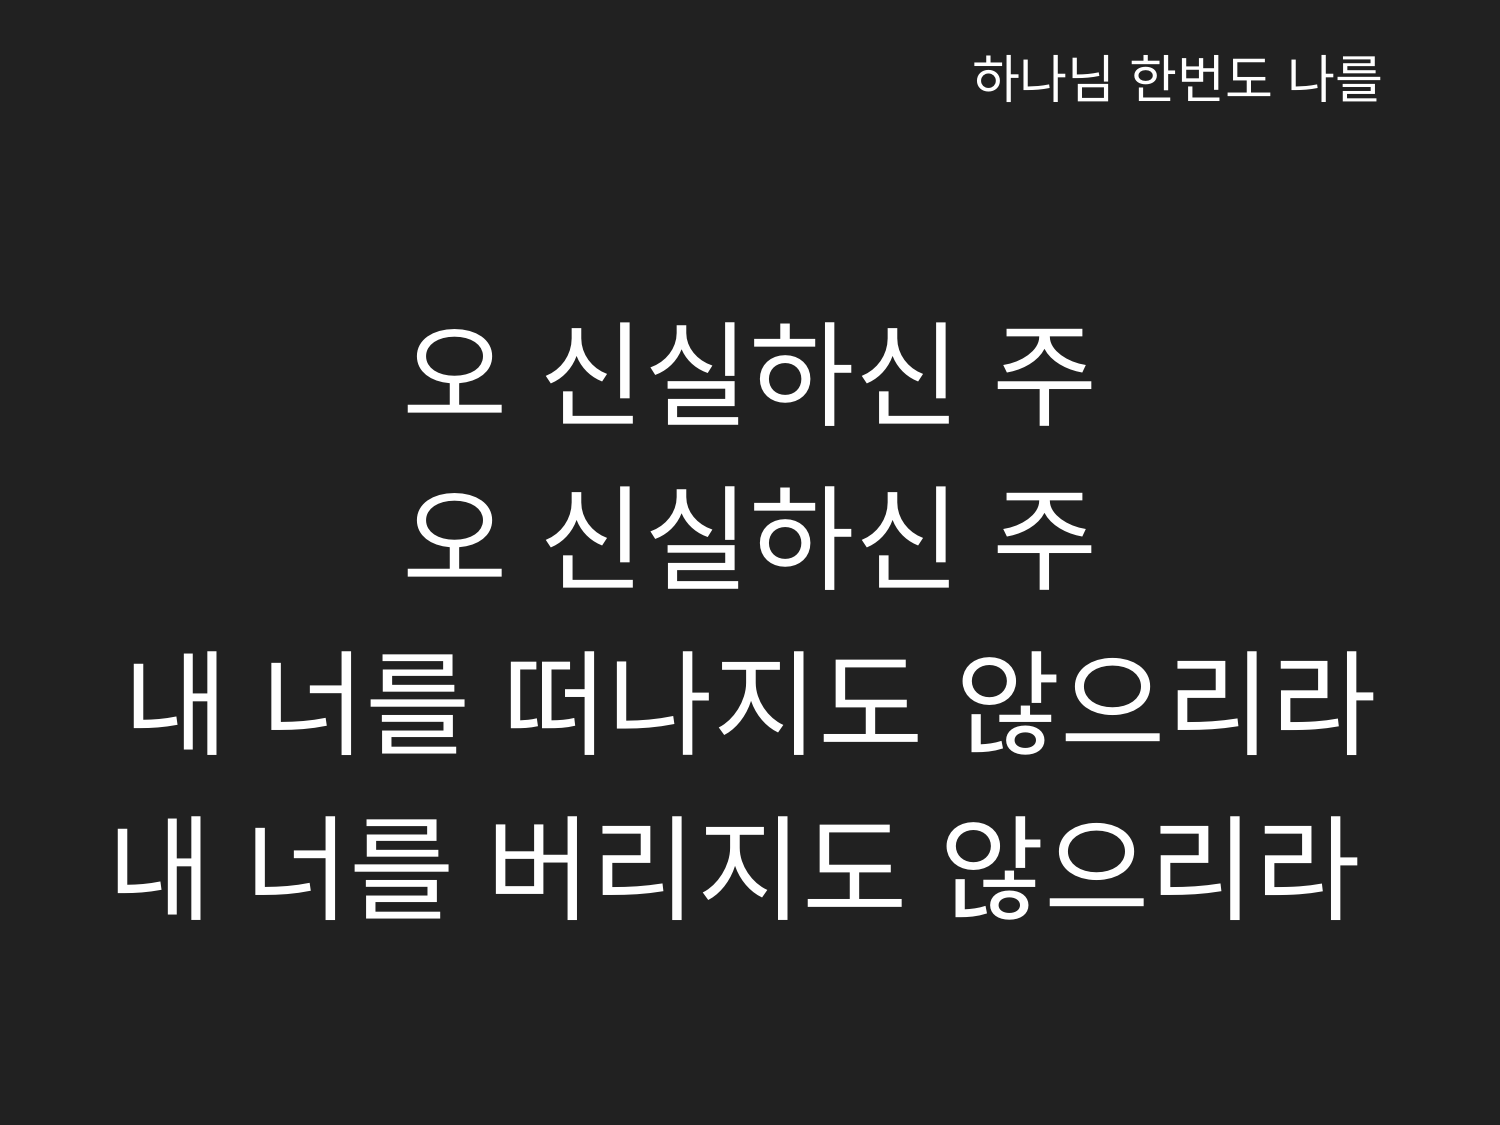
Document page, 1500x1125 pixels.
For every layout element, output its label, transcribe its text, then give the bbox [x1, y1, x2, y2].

text_box 하나님 한번도 나를 [809, 38, 1398, 117]
text_box 오 신실하신 주 오 신실하신 주 내 너를 떠나지도 않으리라 내 너를 버리지도 않으리라 [0, 267, 1500, 943]
